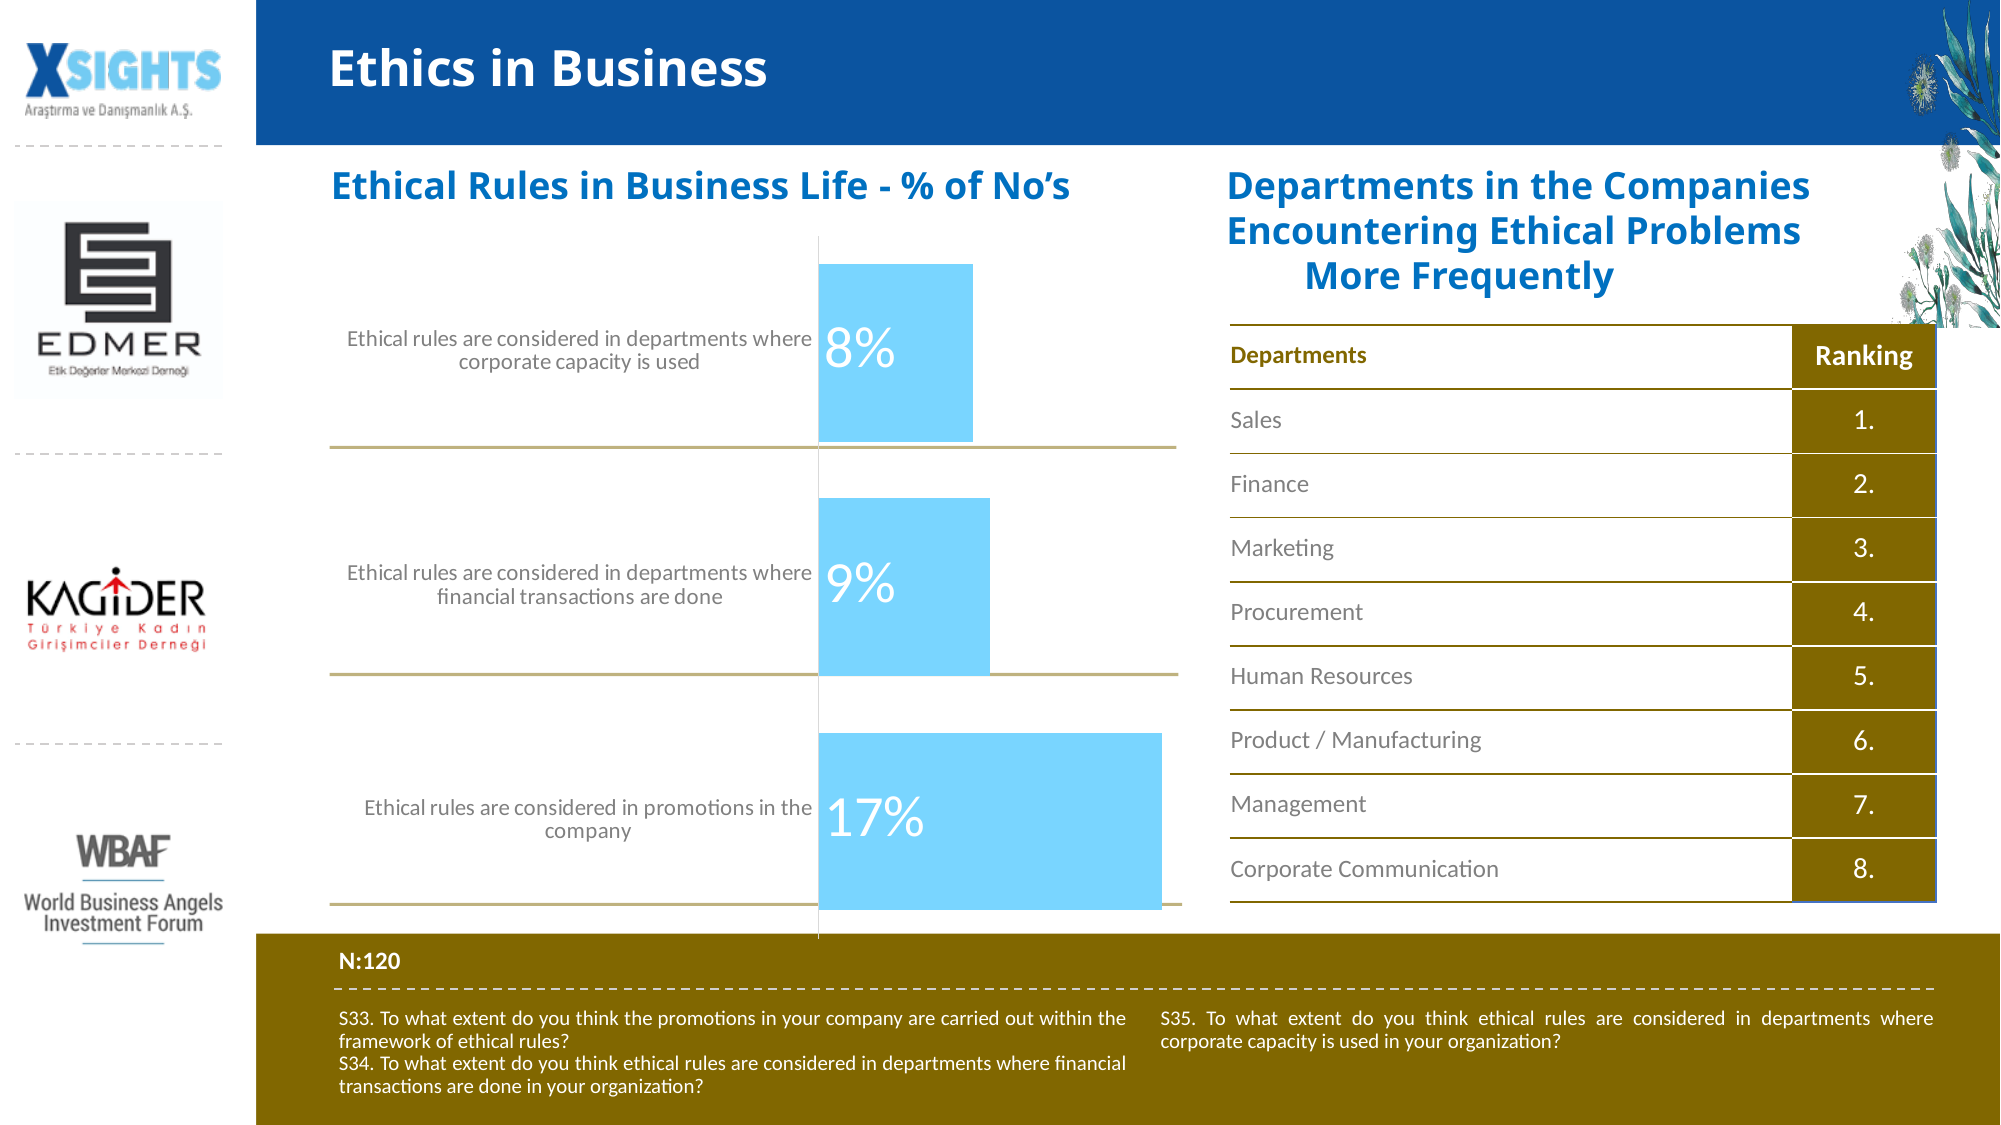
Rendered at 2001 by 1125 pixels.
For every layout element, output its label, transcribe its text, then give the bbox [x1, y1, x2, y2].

table_cell 7. [1792, 775, 1935, 837]
text_box [257, 933, 2000, 1125]
text_box S33. To what extent do you think the promotions in your company are carried out within the framework of ethical rules? S34. To what extent do you think ethical rules are considered in departments where financial transactions are done in your organization? [338, 1007, 1127, 1110]
table_cell 8. [1792, 839, 1935, 901]
table_cell 4. [1792, 583, 1935, 645]
text_box Ethics in Business [316, 13, 1767, 104]
table_cell Procurement [1230, 583, 1792, 645]
text_box S35. To what extent do you think ethical rules are considered in departments where corporate capacity is used in your organization? [1160, 1007, 1934, 1102]
chart [329, 221, 1198, 954]
table_cell Management [1230, 775, 1792, 837]
text_box [1767, 0, 2000, 328]
text_box Ethical Rules in Business Life - % of No’s [316, 154, 1178, 215]
picture [23, 829, 223, 948]
table_header Departments [1230, 326, 1792, 388]
text_box Departments in the Companies Encountering Ethical Problems More Frequently [1211, 154, 1767, 305]
table_cell 1. [1792, 390, 1935, 453]
table_cell 3. [1792, 518, 1935, 581]
table_cell Product / Manufacturing [1230, 711, 1792, 773]
table_cell Corporate Communication [1230, 839, 1792, 901]
table_cell Finance [1230, 454, 1792, 517]
text_box [0, 0, 257, 1125]
table_cell 5. [1792, 647, 1935, 709]
text_box [257, 0, 1767, 146]
table_header Ranking [1792, 326, 1935, 388]
table_cell 6. [1792, 711, 1935, 773]
table_cell 2. [1792, 454, 1935, 517]
table_cell Marketing [1230, 518, 1792, 581]
picture [25, 43, 221, 119]
table_cell Human Resources [1230, 647, 1792, 709]
table_cell Sales [1230, 390, 1792, 453]
text_box N:120 [338, 954, 436, 976]
picture [0, 531, 233, 687]
picture [14, 201, 223, 399]
